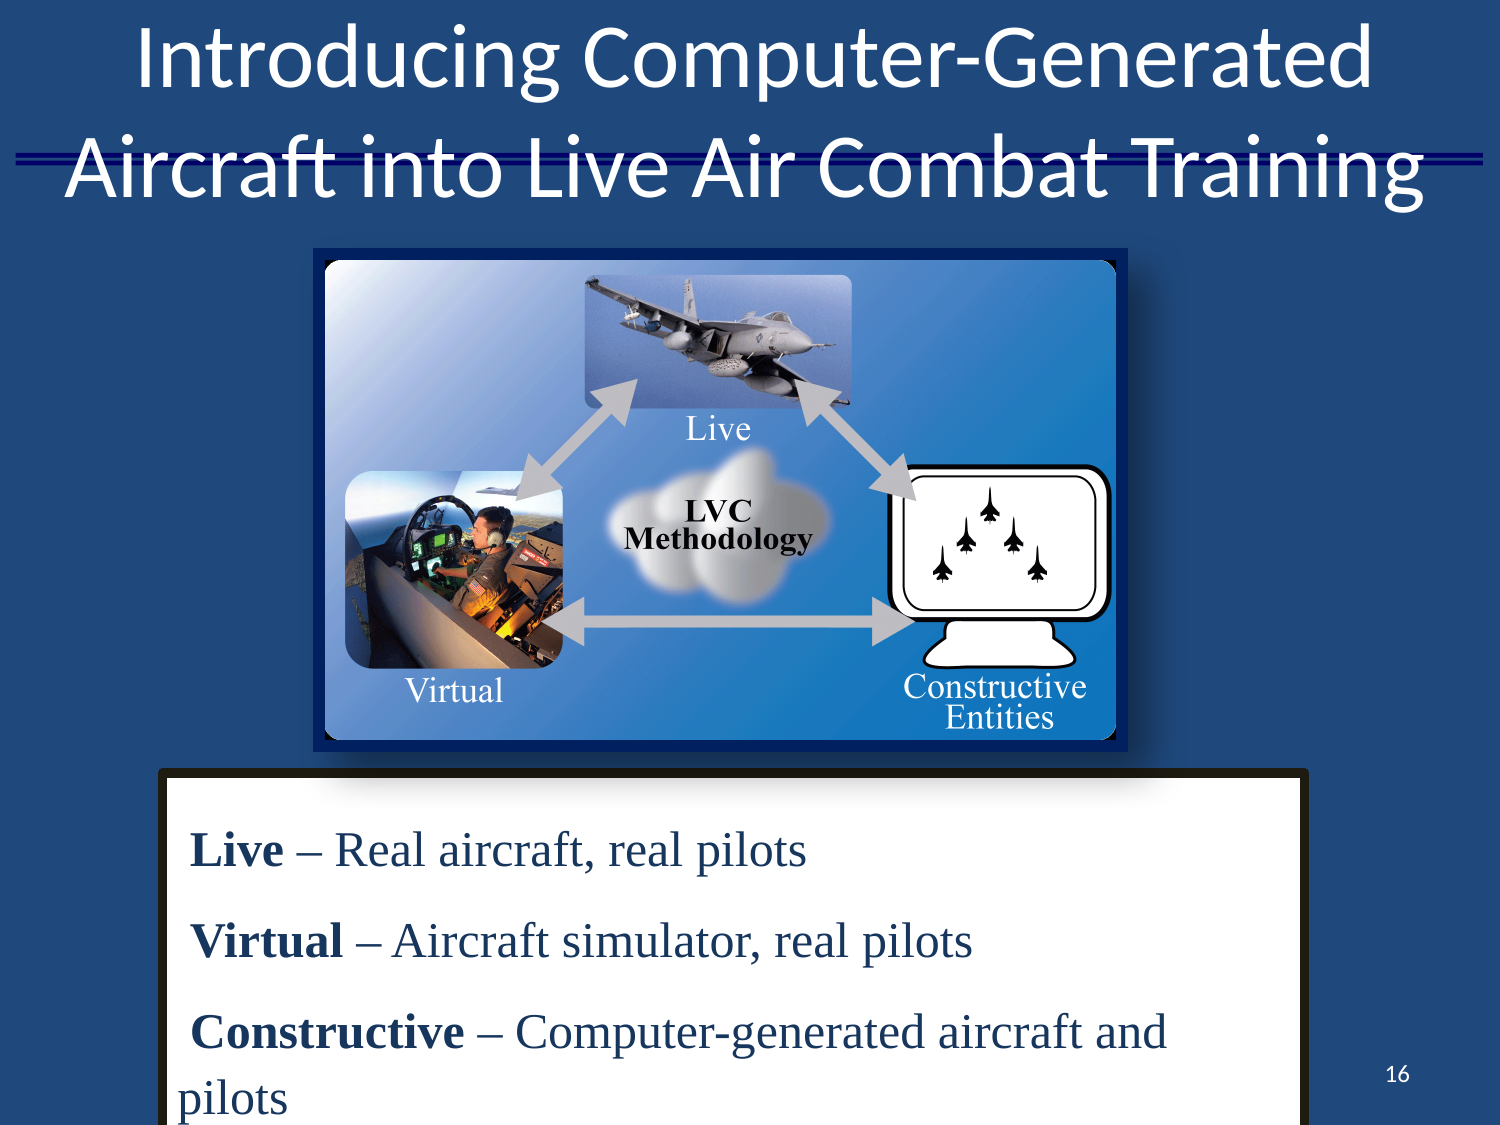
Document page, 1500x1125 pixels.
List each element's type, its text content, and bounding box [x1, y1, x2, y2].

title Introducing Computer-Generated Aircraft into Live Air Combat Training [37, 12, 1475, 200]
picture [324, 260, 1116, 740]
slide_number 16 [1307, 1042, 1425, 1103]
text_box Live – Real aircraft, real pilots Virtual – Aircraft simulator, real pilots Constructive – Computer-generated aircraft and pilots [160, 771, 1307, 1125]
